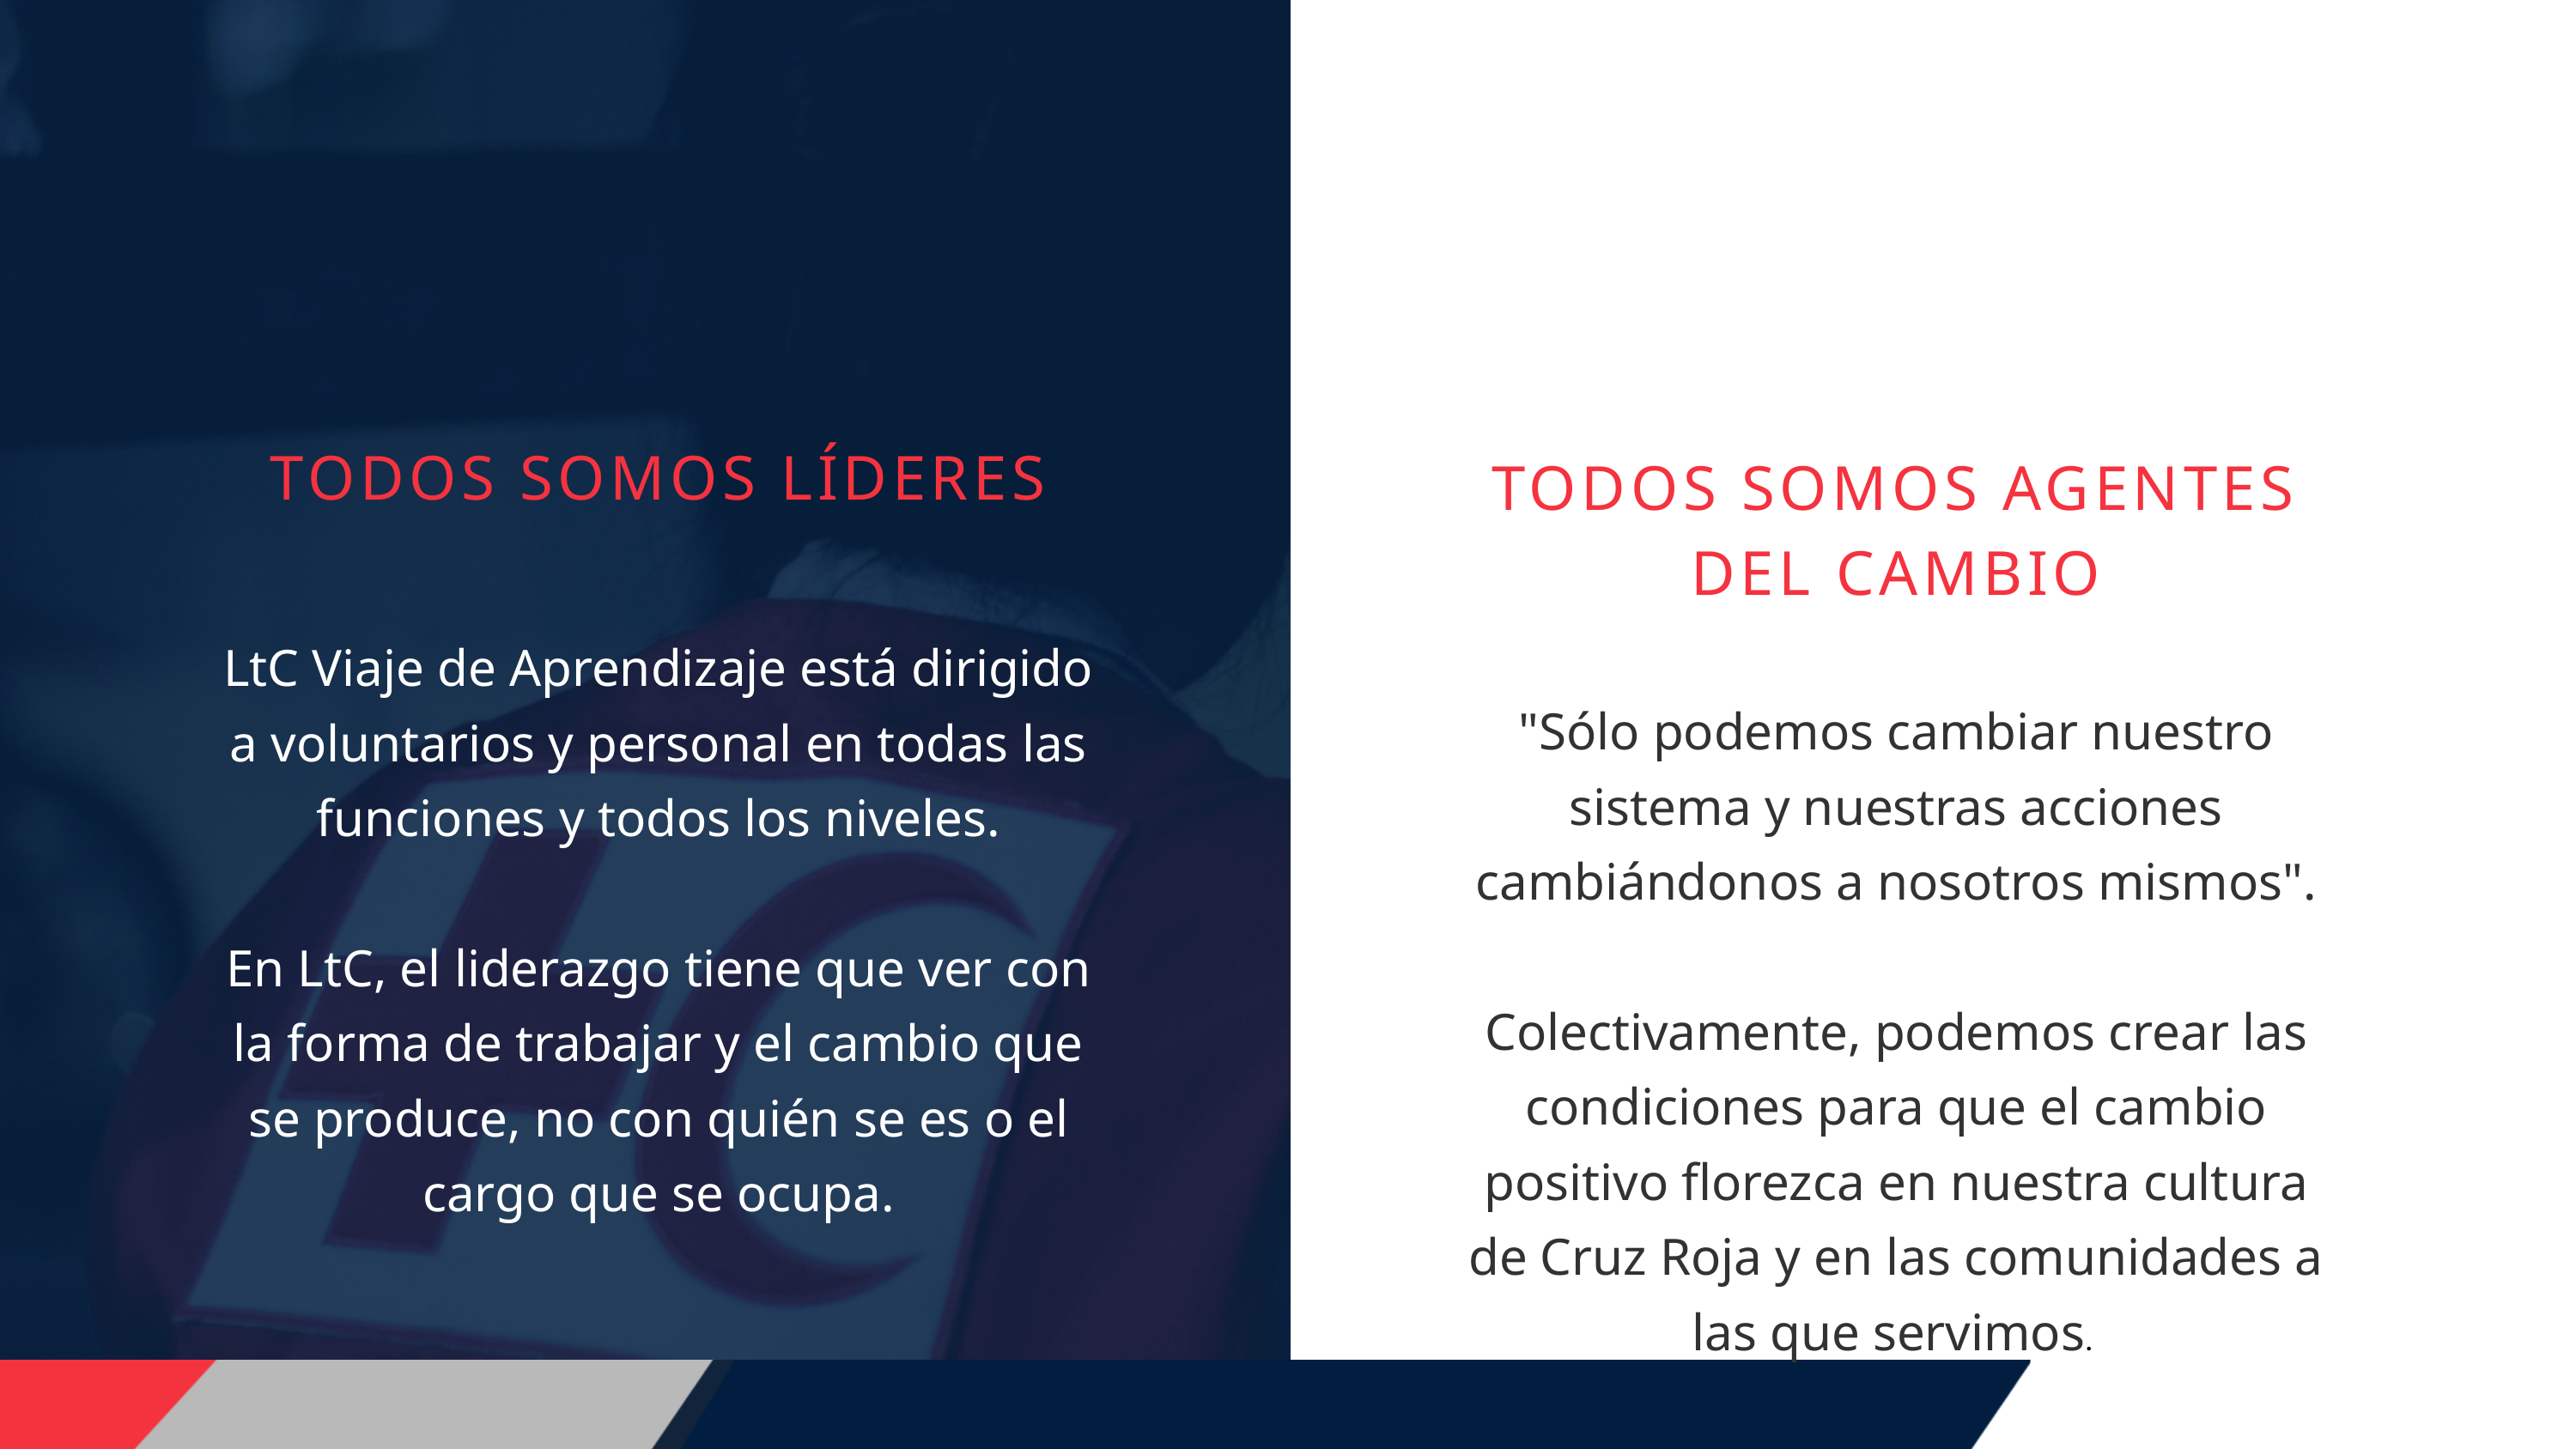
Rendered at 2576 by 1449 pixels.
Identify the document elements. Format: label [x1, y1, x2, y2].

text_box [1460, 436, 2333, 1362]
text_box [222, 427, 1095, 1223]
picture [0, 0, 2576, 1449]
